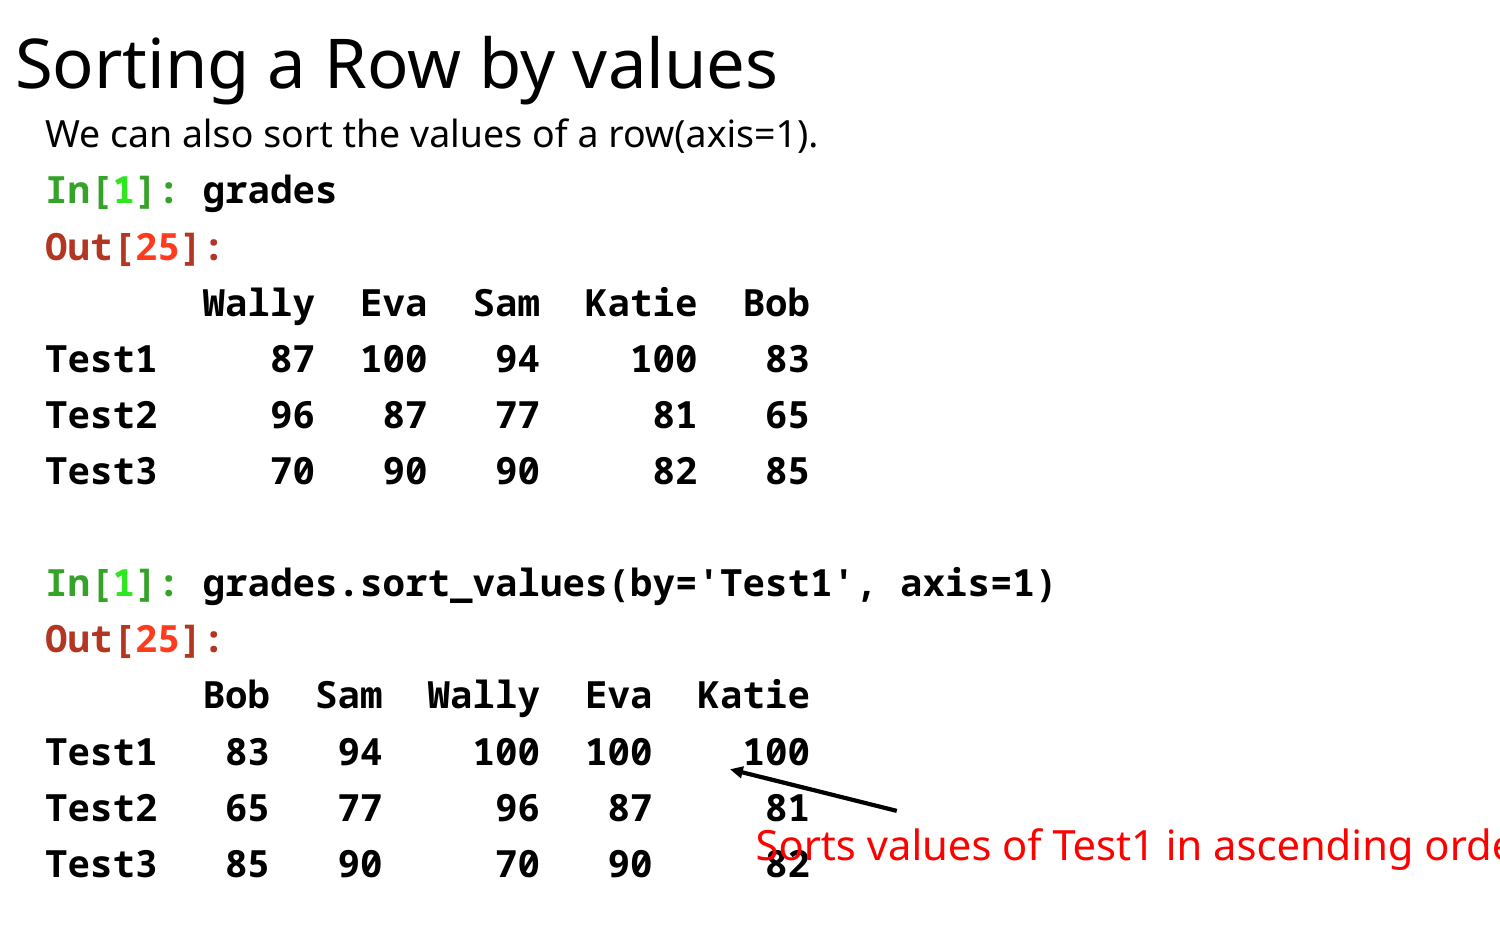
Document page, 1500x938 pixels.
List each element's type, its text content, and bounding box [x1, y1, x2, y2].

title Sorting a Row by values [0, 0, 1294, 135]
text_box Sorts values of Test1 in ascending order. [740, 810, 1500, 876]
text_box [730, 769, 897, 811]
list We can also sort the values of a row(axis=1). In[1]: grades Out[25]: Wally Eva Sam Katie Bob Test1 87 100 94 100 83 Test2 96 87 77 81 65 Test3 70 90 90 82 85 In[1]: grades.sort_values(by='Test1', axis=1) Out[25]: Bob Sam Wally Eva Katie Test1 83 94 100 100 100 Test2 65 77 96 87 81 Test3 85 90 70 90 82 [30, 108, 1431, 938]
